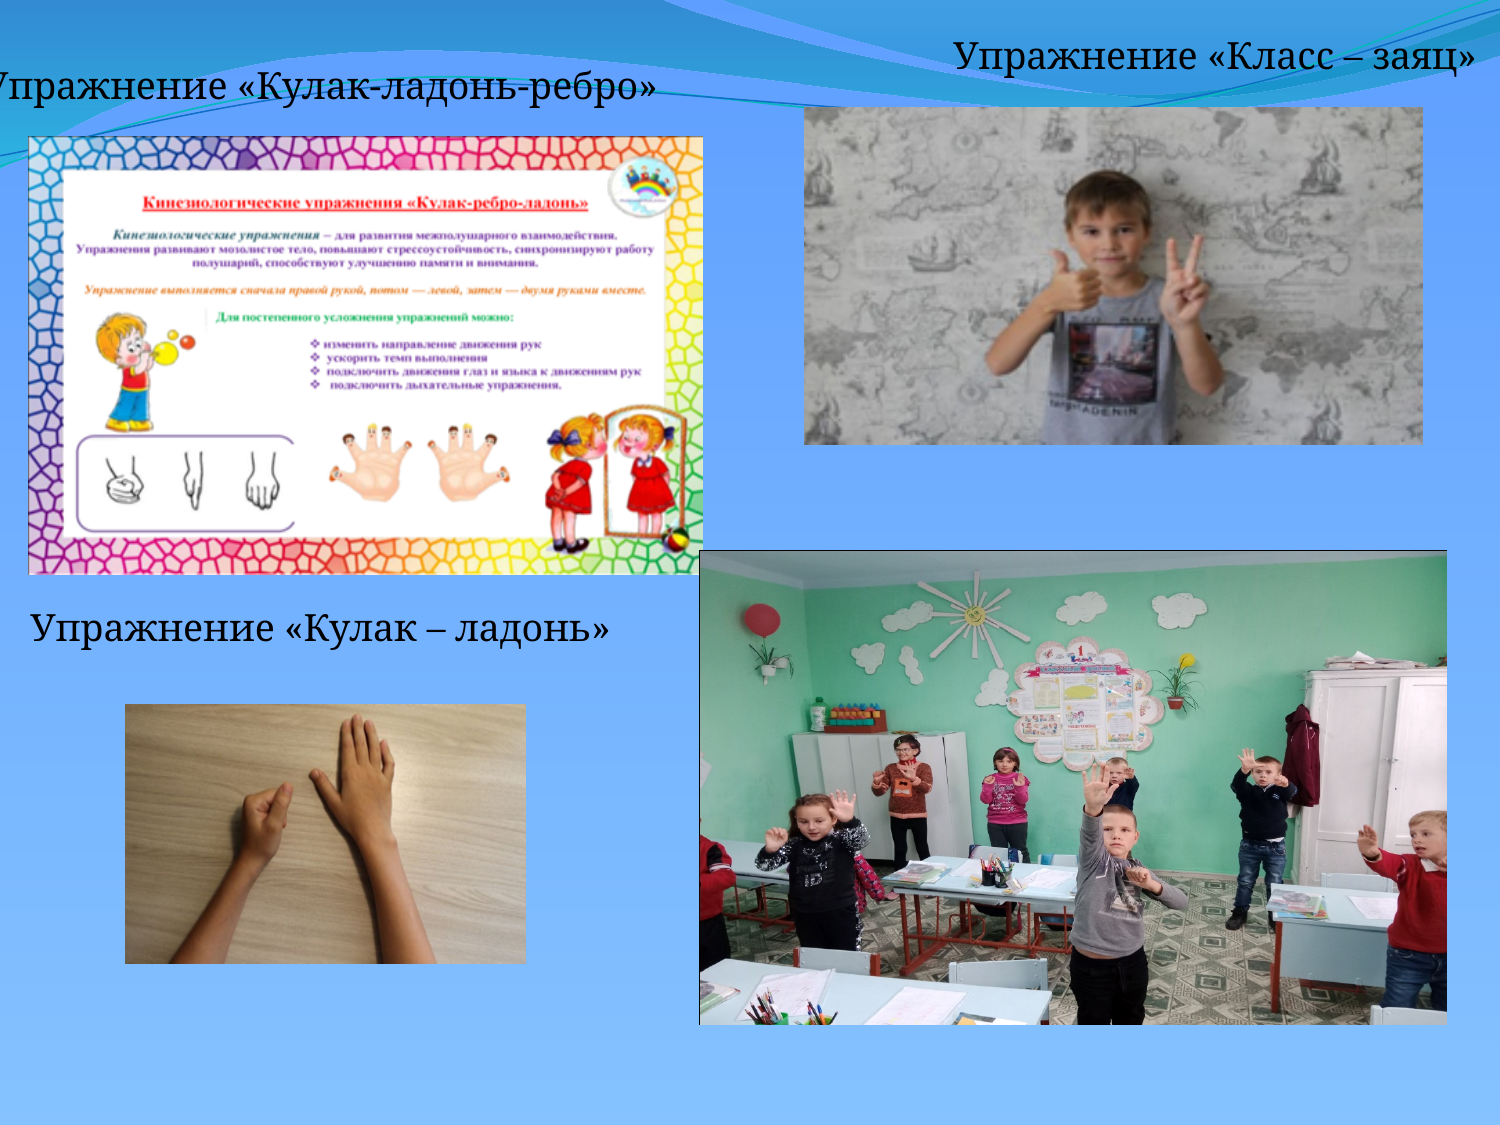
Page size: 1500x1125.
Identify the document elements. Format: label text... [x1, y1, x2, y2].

text_box Упражнение «Класс – заяц» [938, 24, 1492, 84]
picture [803, 106, 1424, 445]
text_box Упражнение «Кулак – ладонь» [15, 596, 626, 657]
picture [124, 703, 526, 965]
text_box Упражнение «Кулак-ладонь-ребро» [0, 54, 673, 115]
picture [27, 136, 1448, 1025]
